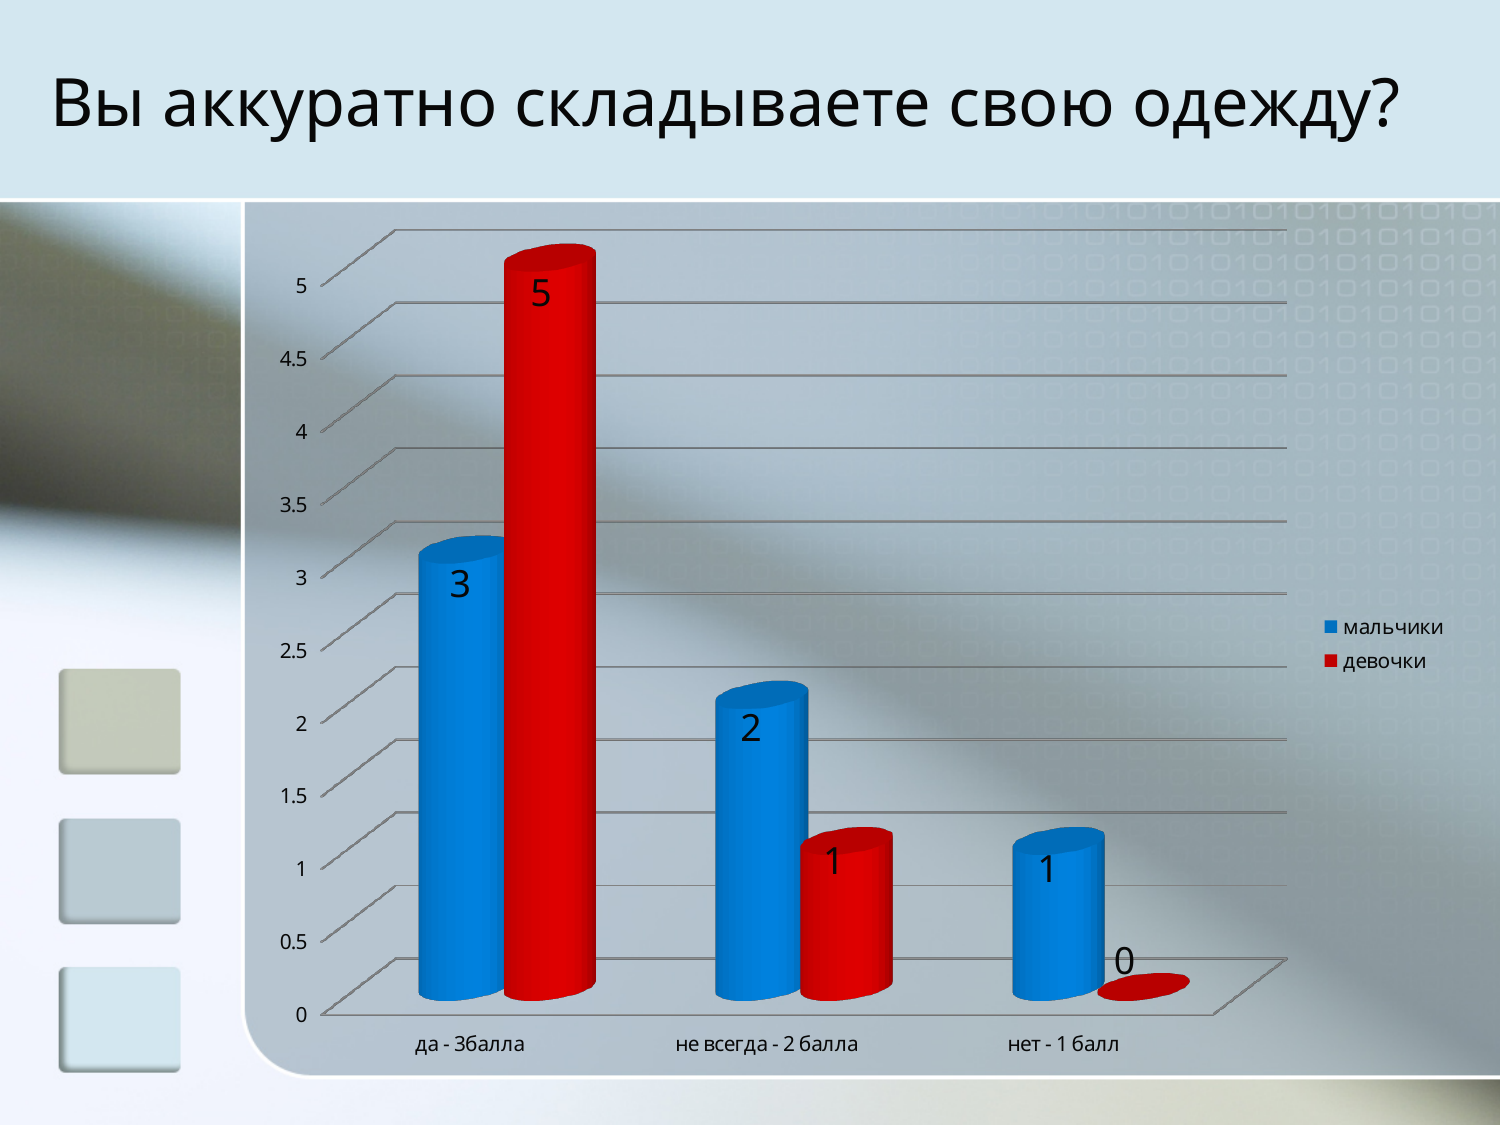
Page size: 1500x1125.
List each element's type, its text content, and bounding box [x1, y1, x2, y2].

picture [0, 0, 1500, 1125]
chart [249, 212, 1463, 1076]
title Вы аккуратно складываете свою одежду? [34, 12, 1462, 188]
